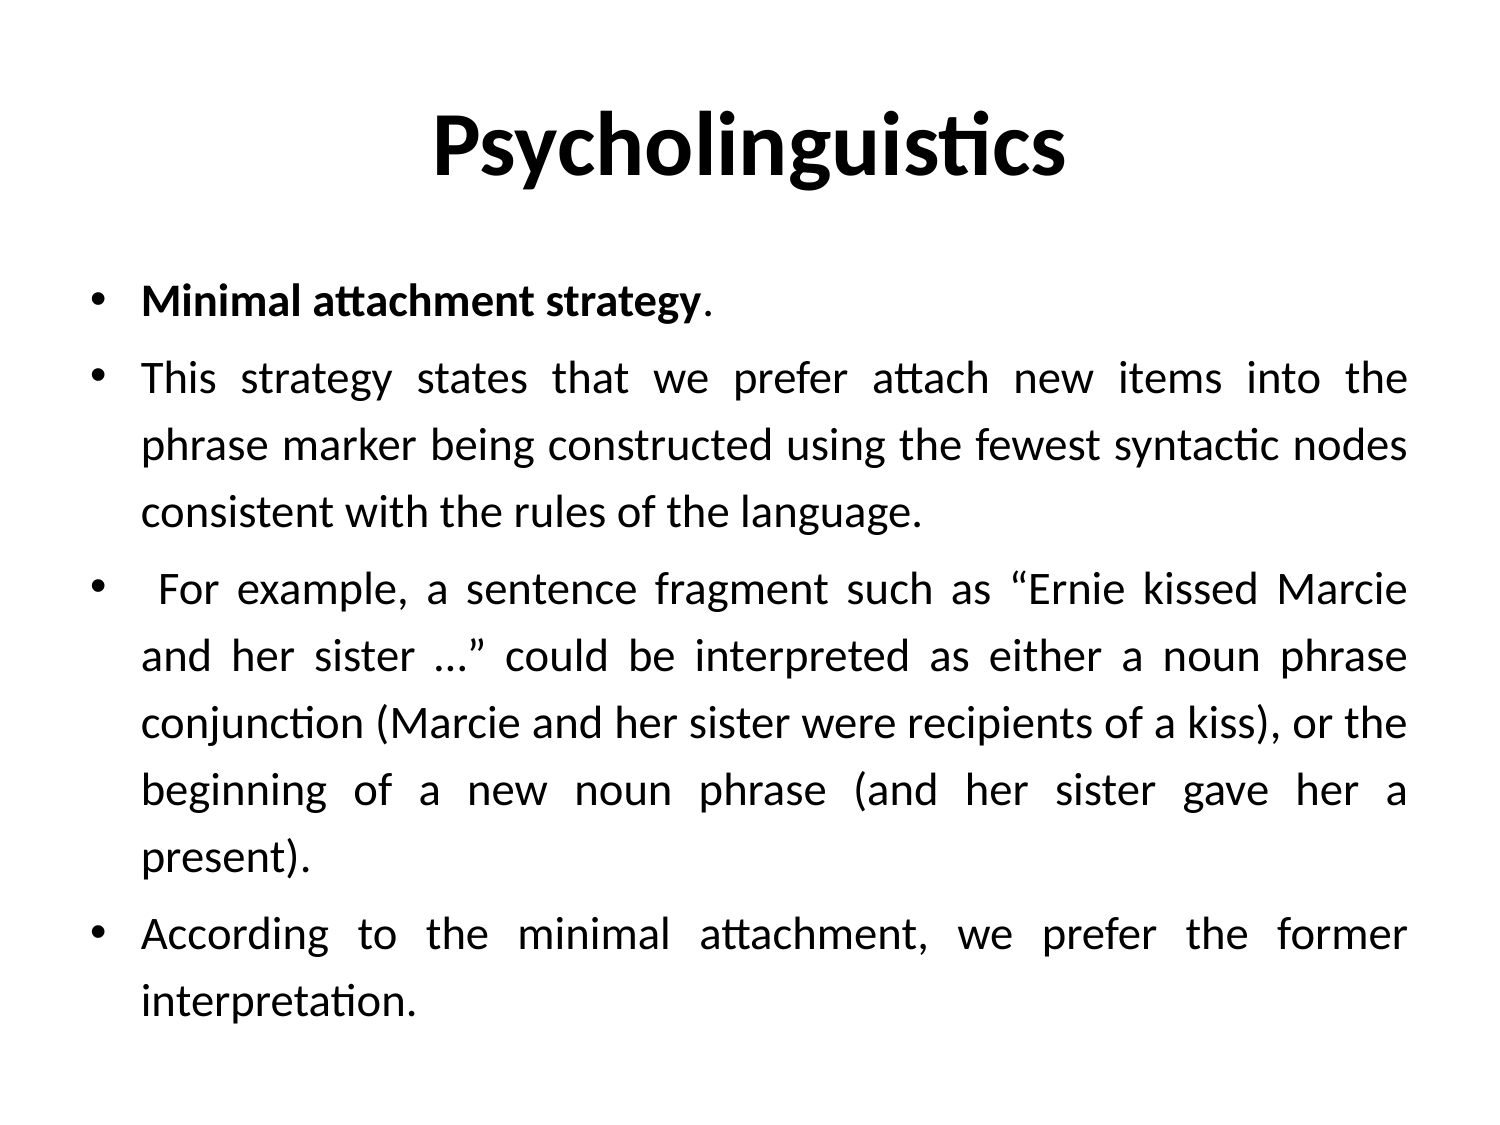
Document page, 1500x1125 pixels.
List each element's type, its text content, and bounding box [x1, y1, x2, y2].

title Psycholinguistics [75, 45, 1425, 233]
list Minimal attachment strategy. This strategy states that we prefer attach new items into the phrase marker being constructed using the fewest syntactic nodes consistent with the rules of the language. For example, a sentence fragment such as “Ernie kissed Marcie and her sister …” could be interpreted as either a noun phrase conjunction (Marcie and her sister were recipients of a kiss), or the beginning of a new noun phrase (and her sister gave her a present). According to the minimal attachment, we prefer the former interpretation. [75, 262, 1425, 1038]
